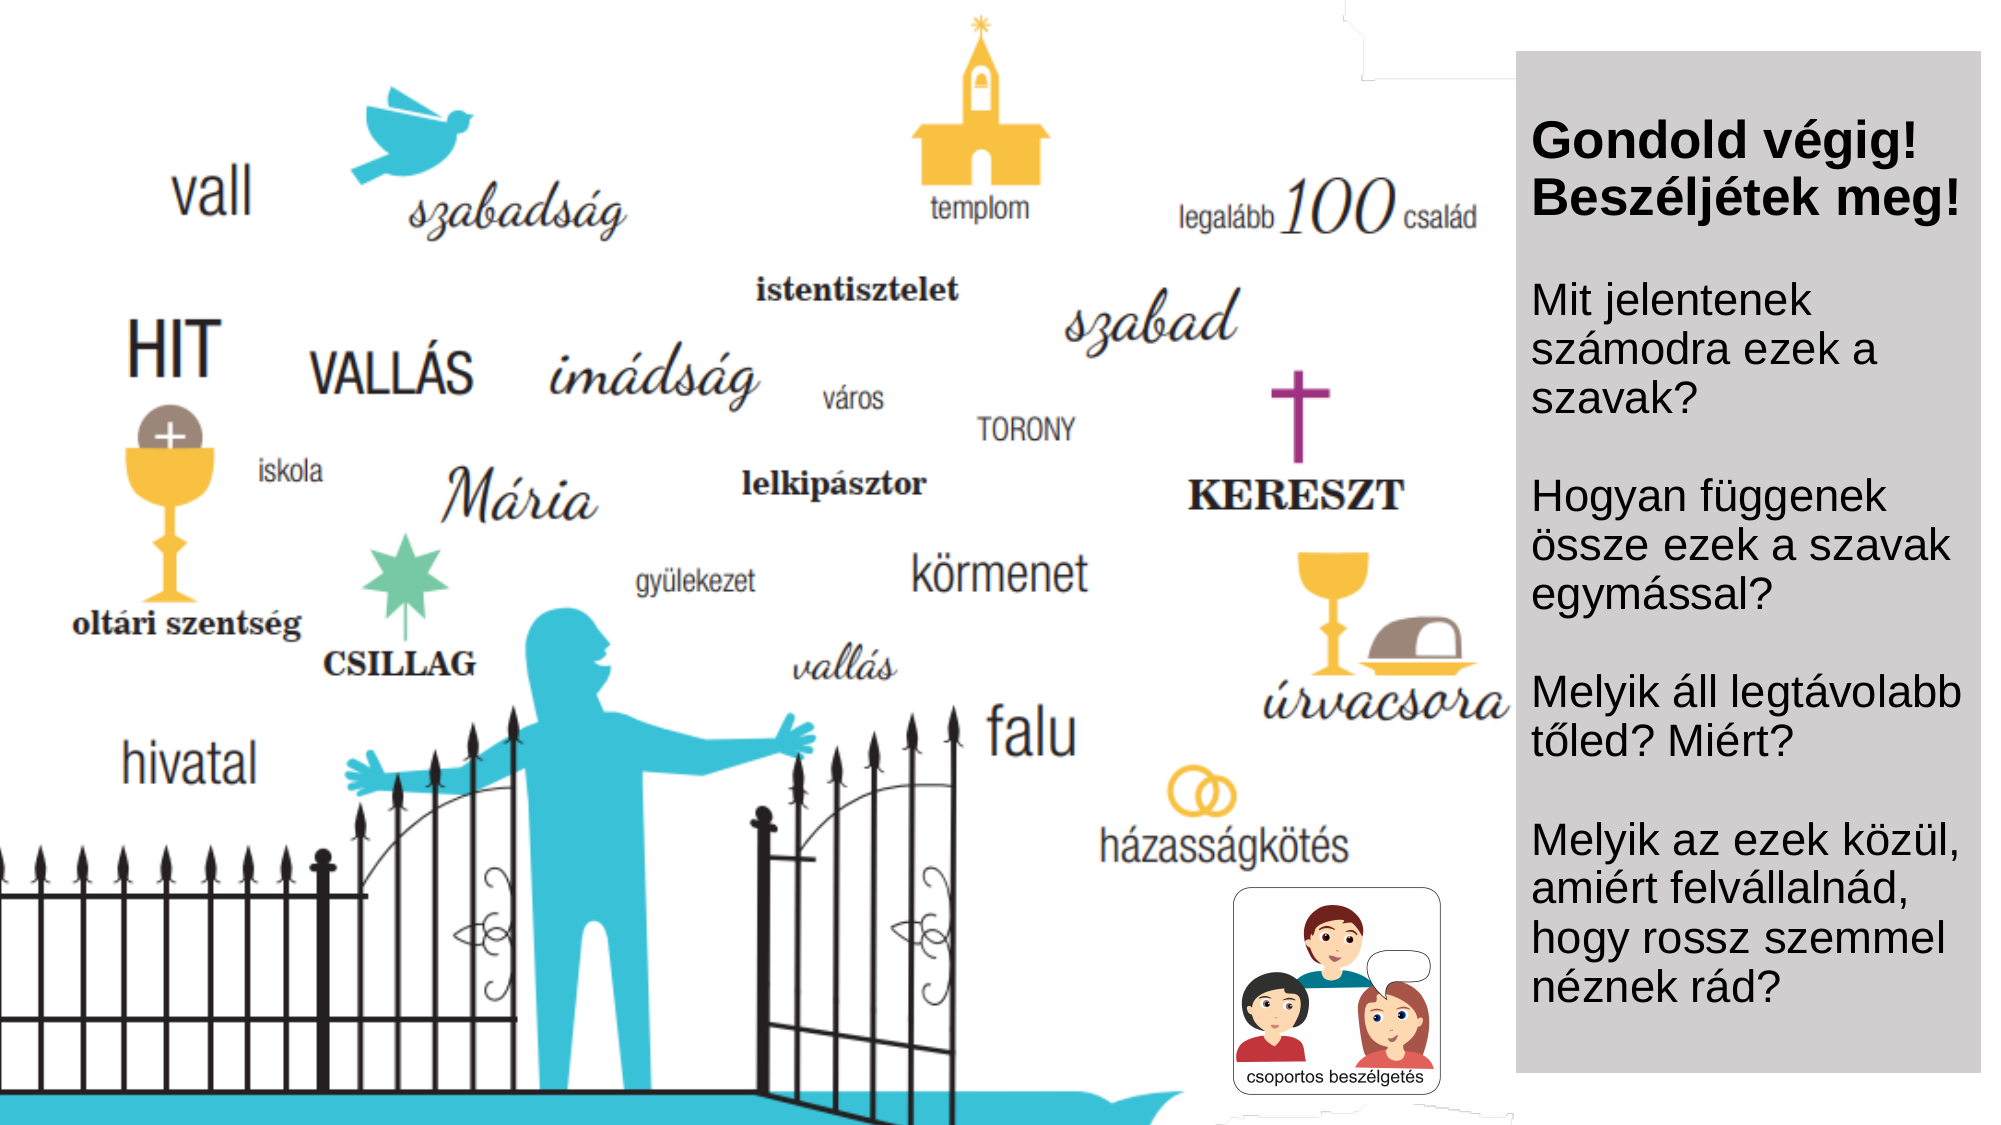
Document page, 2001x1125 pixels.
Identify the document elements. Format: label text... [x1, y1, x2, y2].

picture [1225, 879, 1451, 1104]
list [0, 0, 1578, 1125]
title Gondold végig! Beszéljétek meg! Mit jelentenek számodra ezek a szavak? Hogyan függenek össze ezek a szavak egymással? Melyik áll legtávolabb tőled? Miért? Melyik az ezek közül, amiért felvállalnád, hogy rossz szemmel néznek rád? [1578, 51, 1981, 1073]
